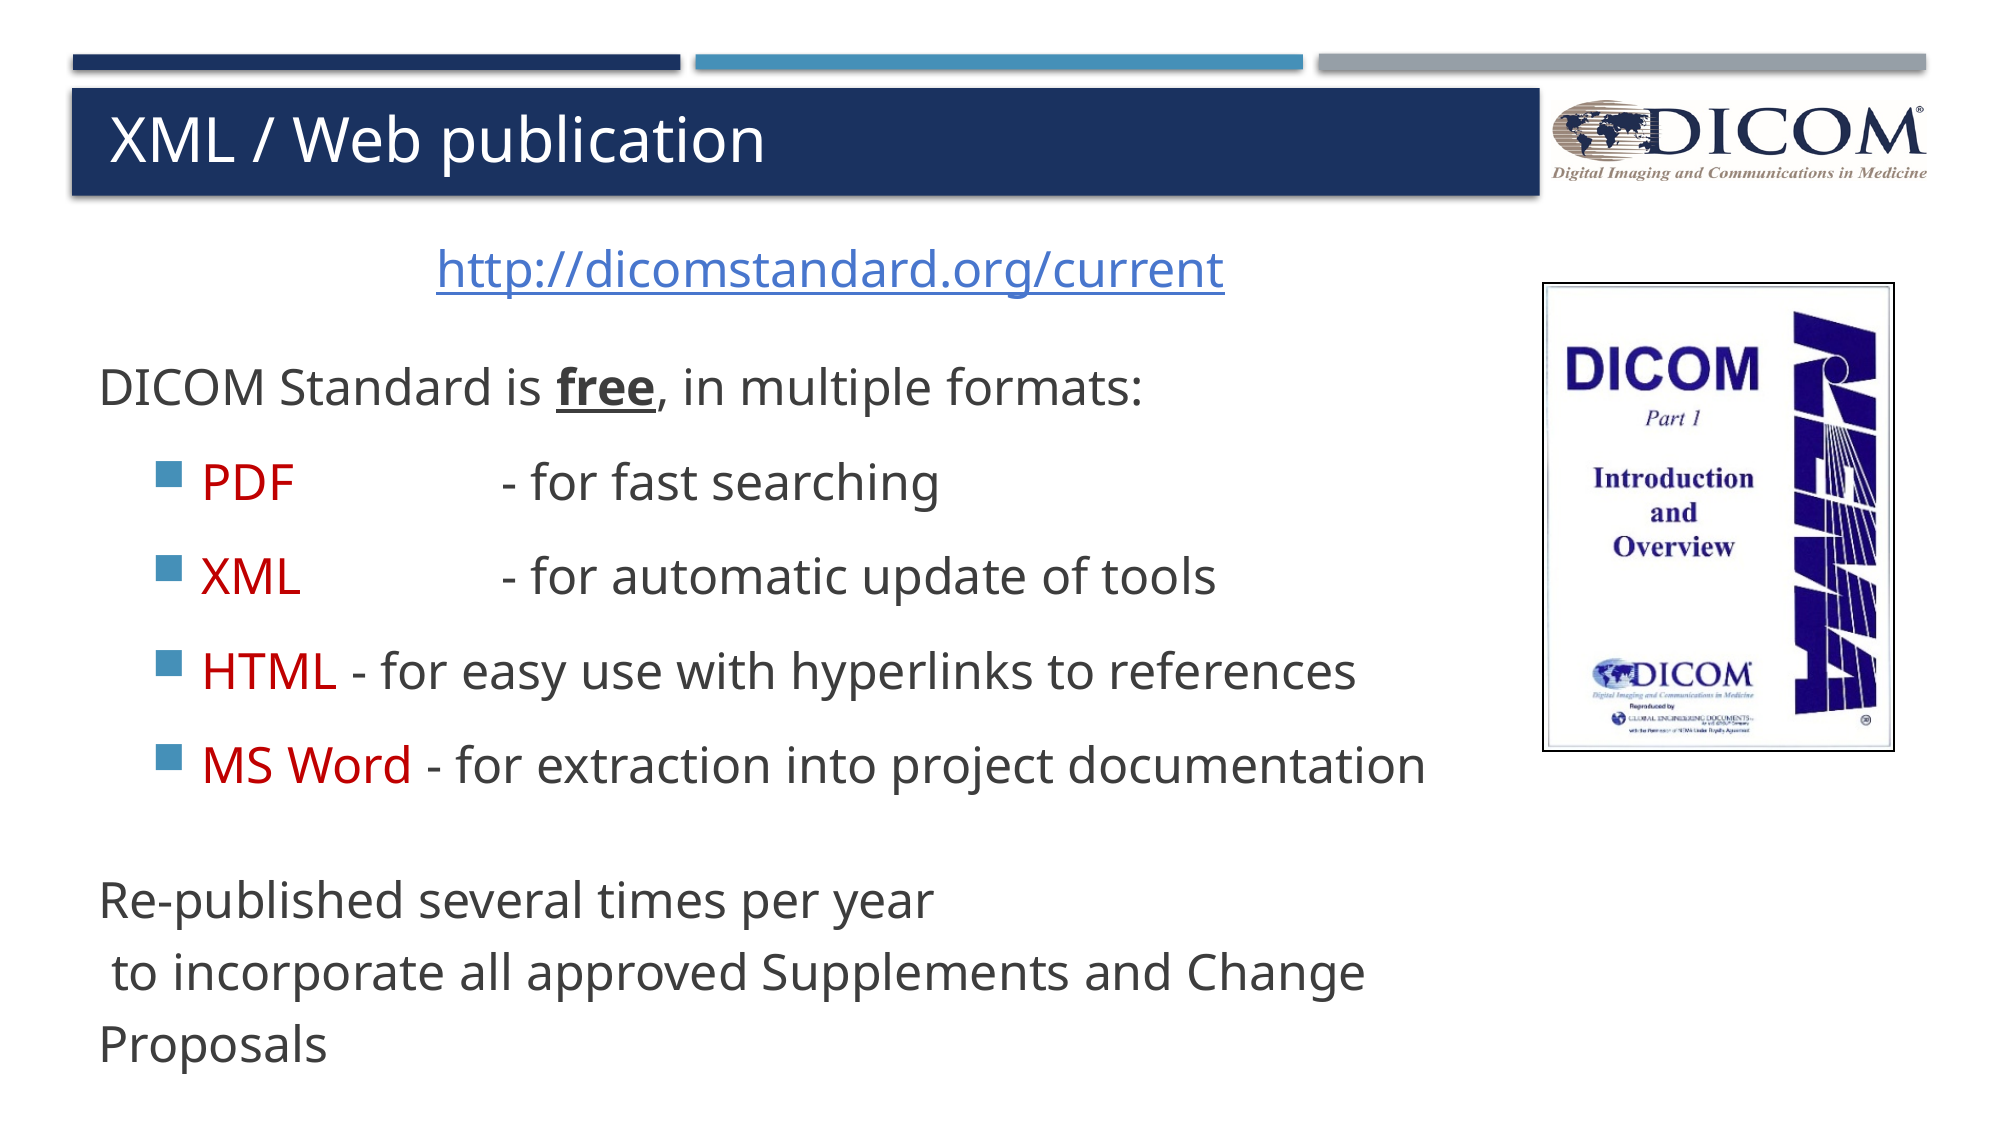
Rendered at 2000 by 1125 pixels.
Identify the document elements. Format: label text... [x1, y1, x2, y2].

picture [1543, 283, 1894, 751]
picture [1551, 100, 1927, 181]
title XML / Web publication [95, 88, 1527, 183]
list http://dicomstandard.org/current DICOM Standard is free, in multiple formats: PDF - for fast searching XML - for automatic update of tools HTML - for easy use with hyperlinks to references MS Word - for extraction into project documentation Re-published several times per year to incorporate all approved Supplements and Change Proposals [83, 202, 1579, 1094]
